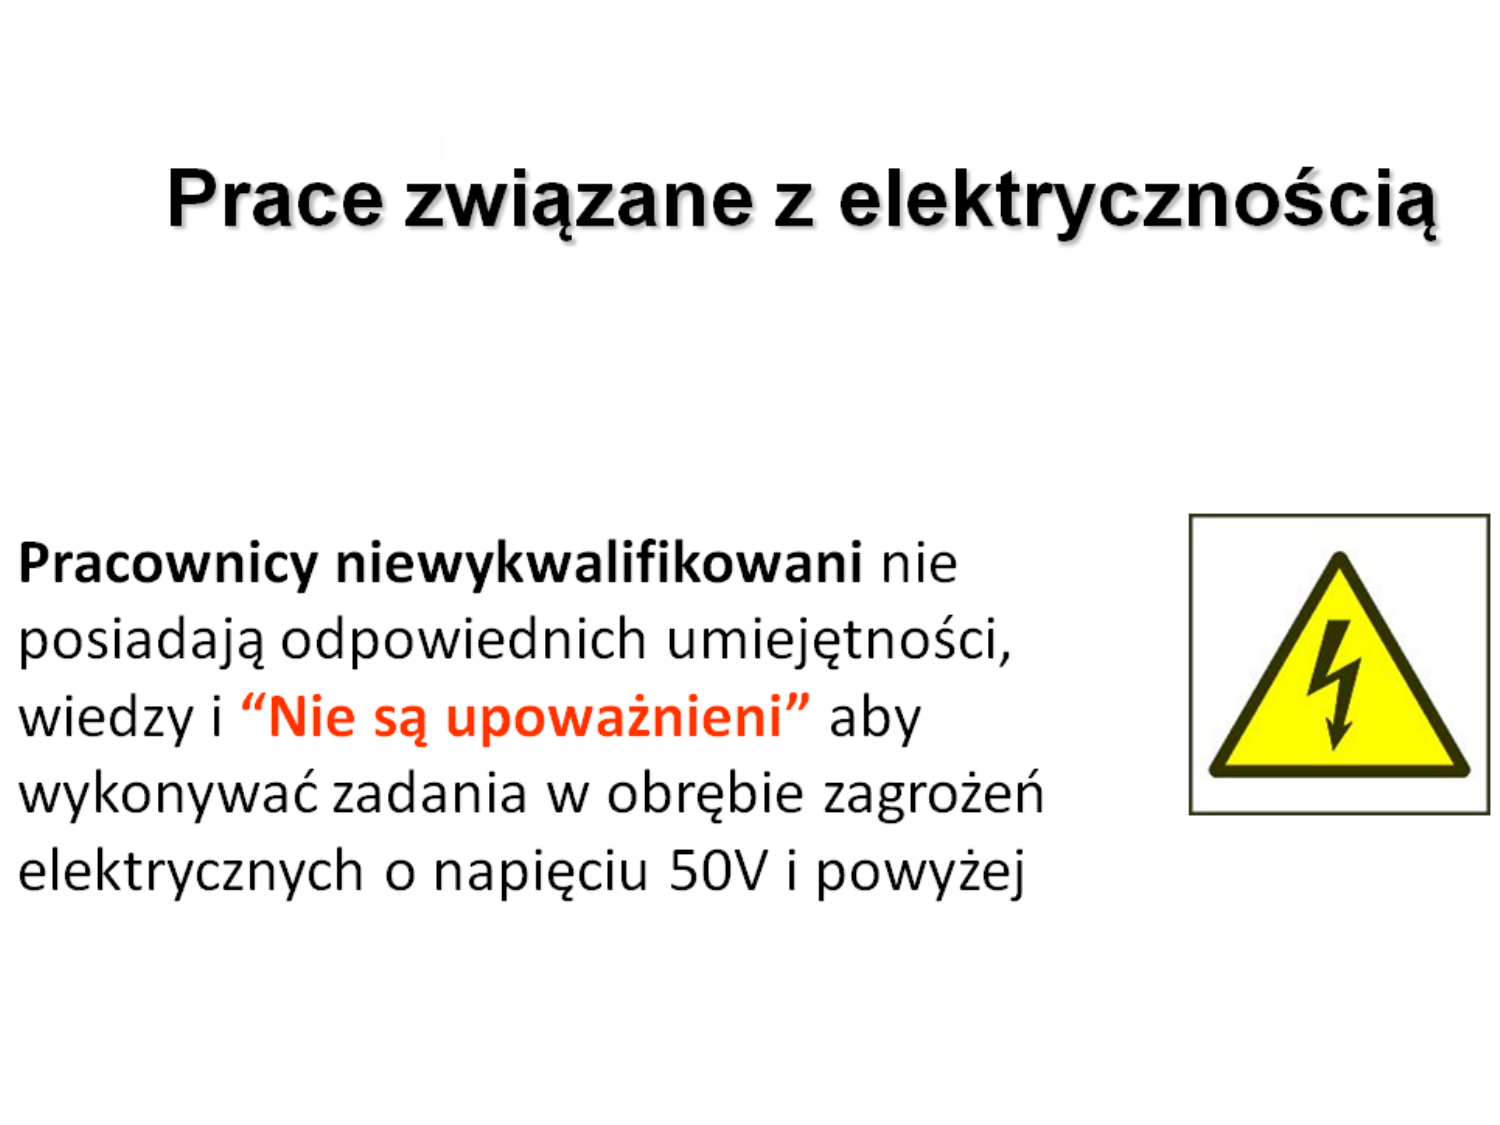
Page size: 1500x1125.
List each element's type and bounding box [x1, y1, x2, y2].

picture [0, 136, 1500, 994]
